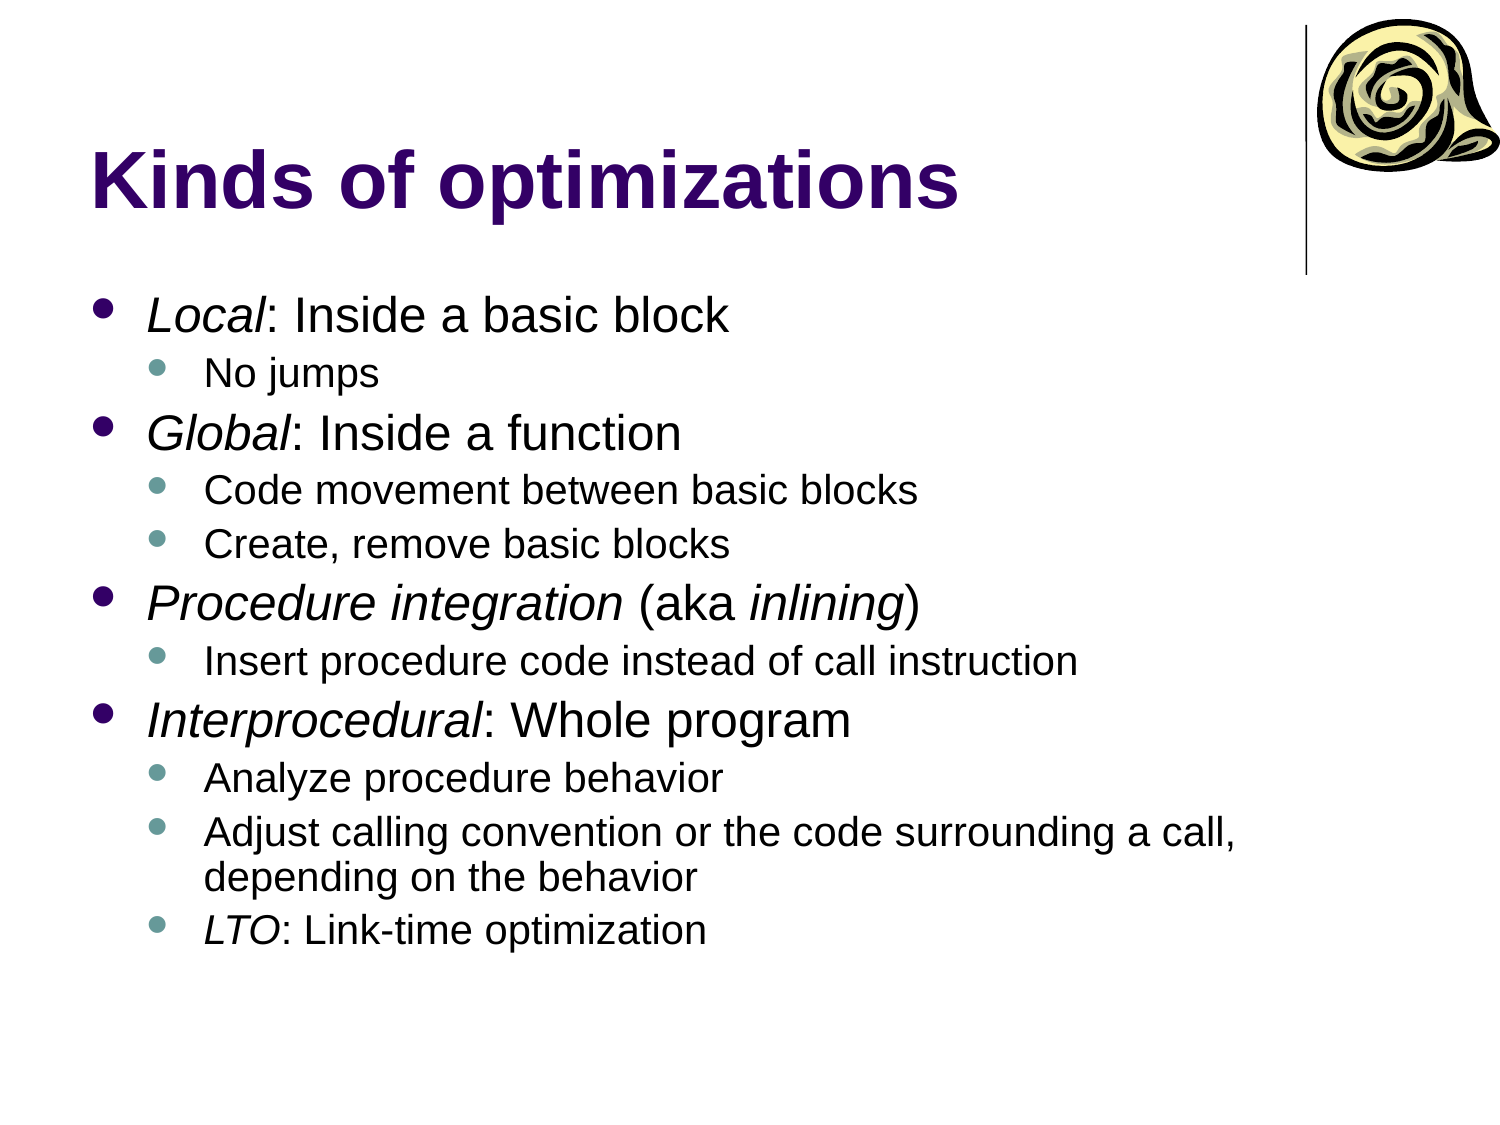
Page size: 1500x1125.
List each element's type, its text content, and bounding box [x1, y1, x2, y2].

title Kinds of optimizations [74, 19, 1313, 233]
list Local: Inside a basic block No jumps Global: Inside a function Code movement between basic blocks Create, remove basic blocks Procedure integration (aka inlining) Insert procedure code instead of call instruction Interprocedural: Whole program Analyze procedure behavior Adjust calling convention or the code surrounding a call, depending on the behavior LTO: Link-time optimization [74, 281, 1426, 1006]
